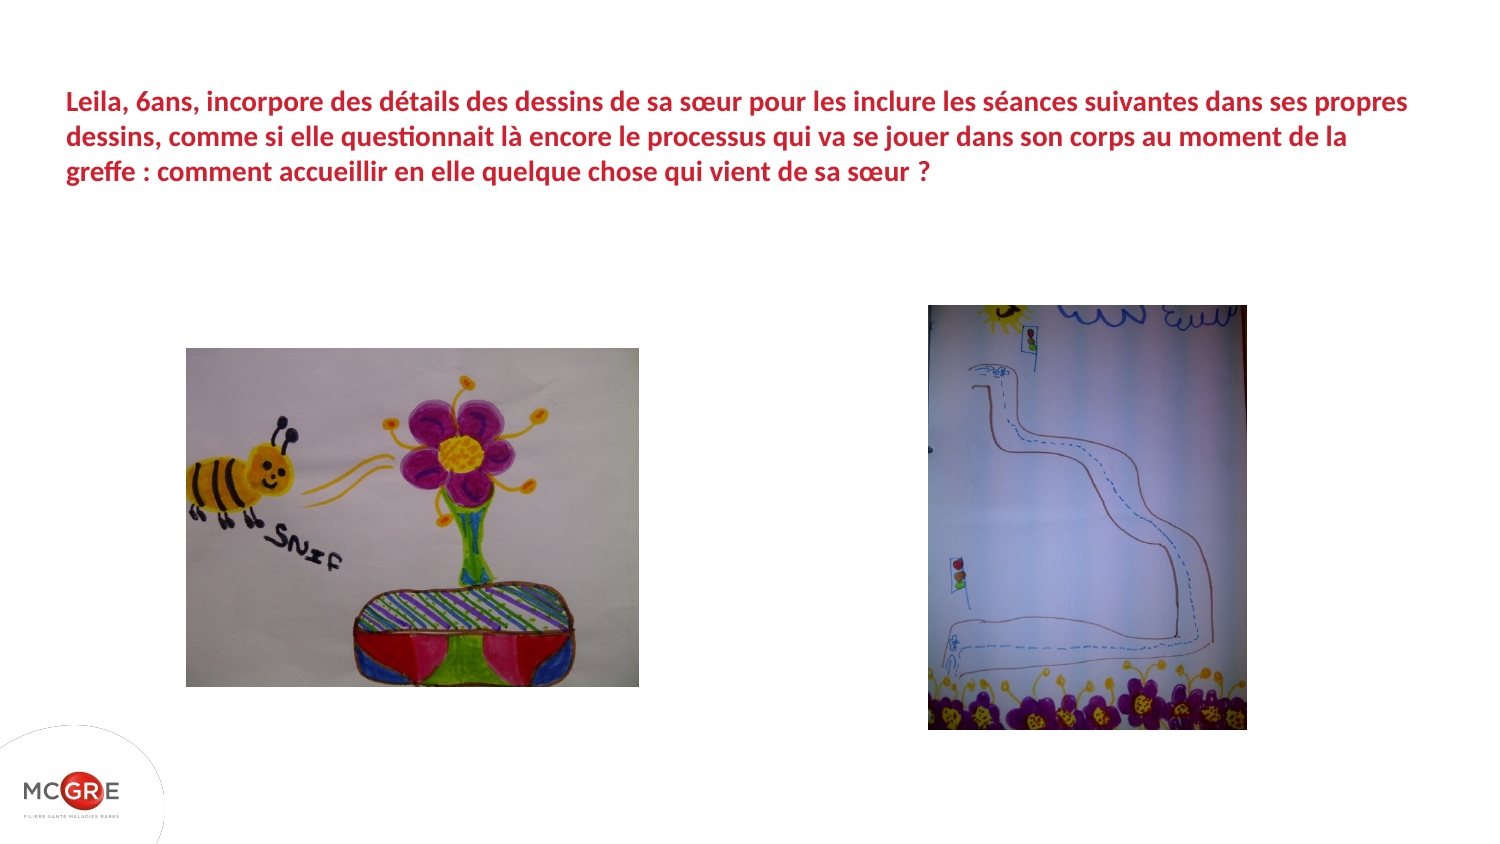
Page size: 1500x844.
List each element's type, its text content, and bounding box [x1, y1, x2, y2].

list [186, 347, 639, 688]
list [927, 305, 1247, 730]
picture [0, 725, 165, 844]
title Leila, 6ans, incorpore des détails des dessins de sa sœur pour les inclure les séances suivantes dans ses propres dessins, comme si elle questionnait là encore le processus qui va se jouer dans son corps au moment de la greffe : comment accueillir en elle quelque chose qui vient de sa sœur ? [51, 67, 1449, 167]
